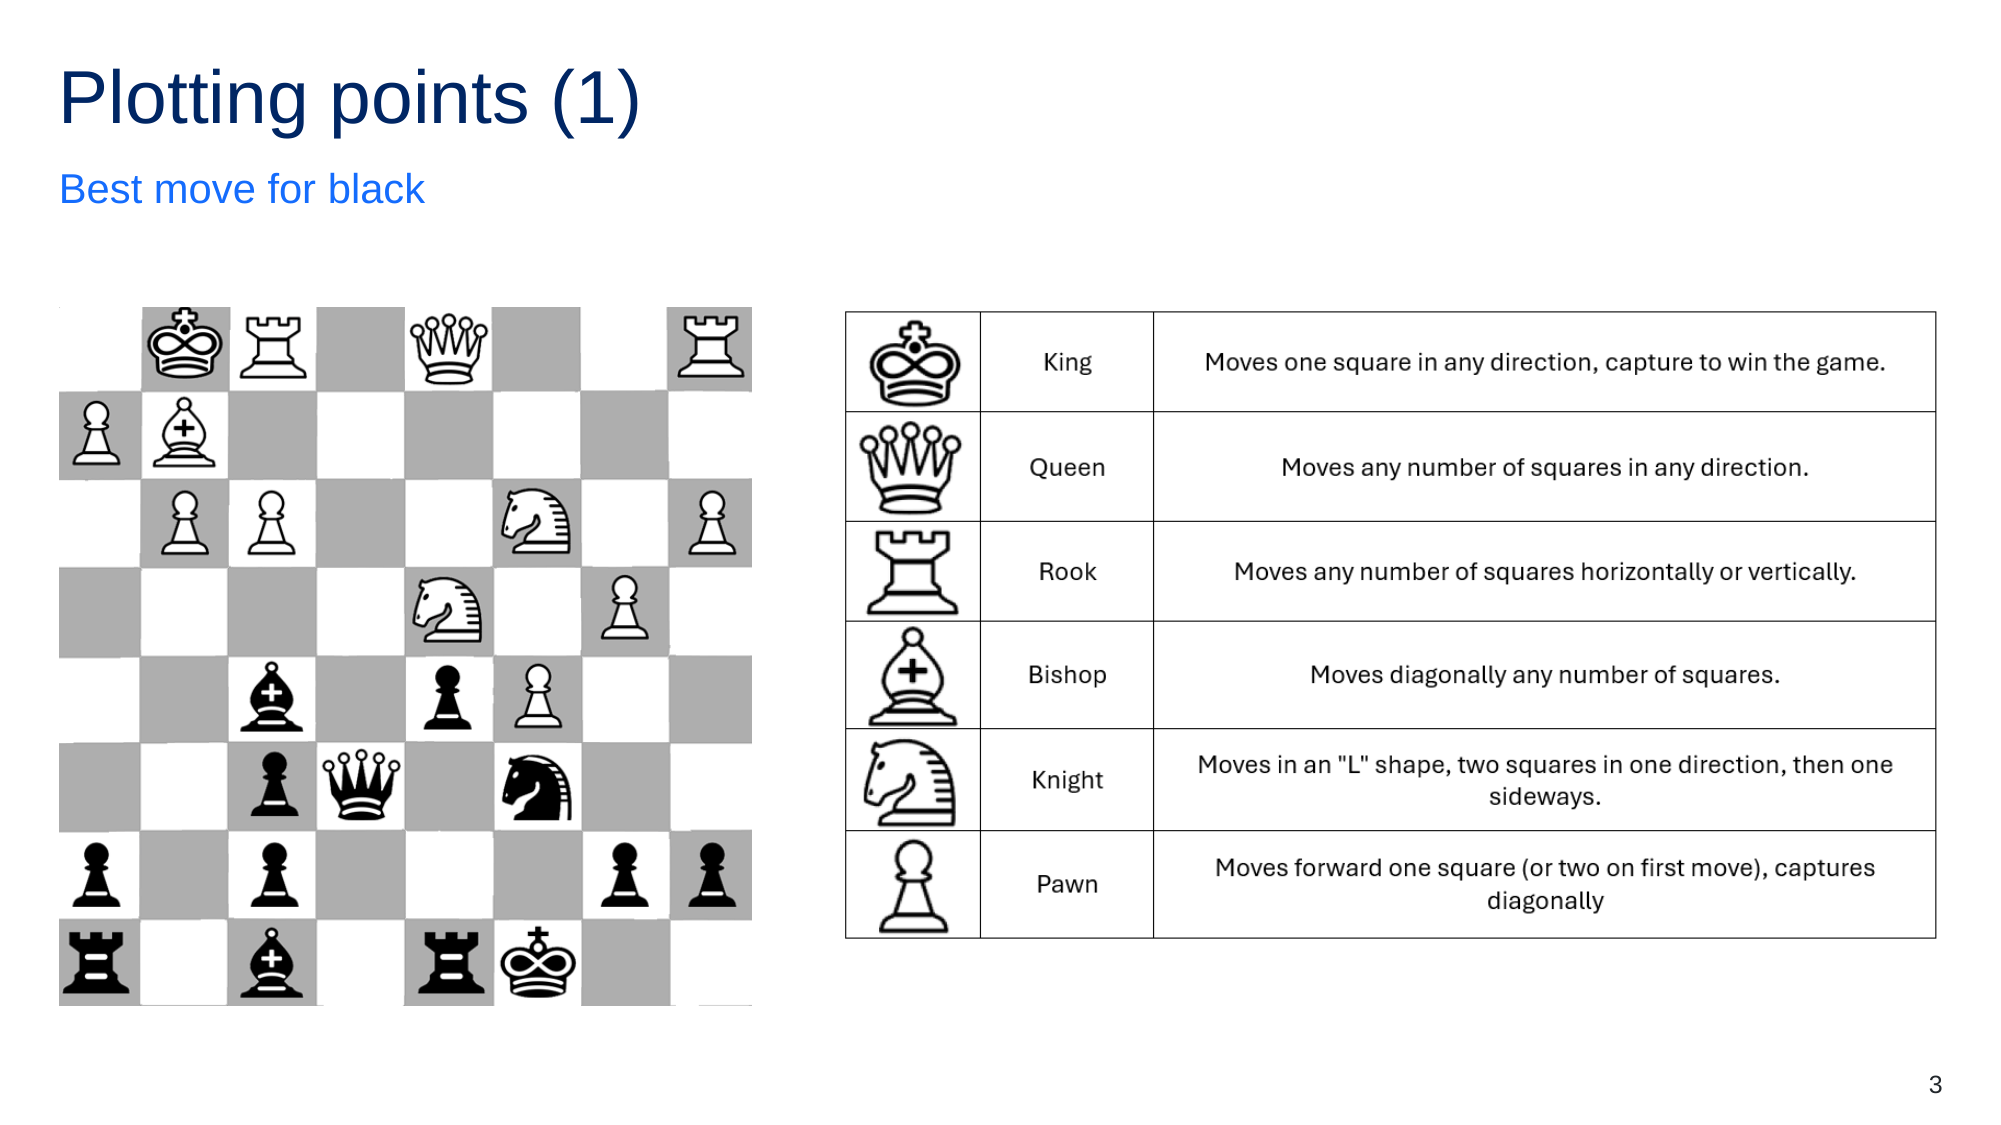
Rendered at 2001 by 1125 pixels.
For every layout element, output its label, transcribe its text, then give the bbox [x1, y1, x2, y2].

title Plotting points (1) [59, 59, 1943, 149]
slide_number 3 [1824, 1068, 1943, 1099]
picture [843, 307, 1943, 942]
picture [58, 307, 752, 1006]
list Best move for black [59, 161, 1943, 212]
